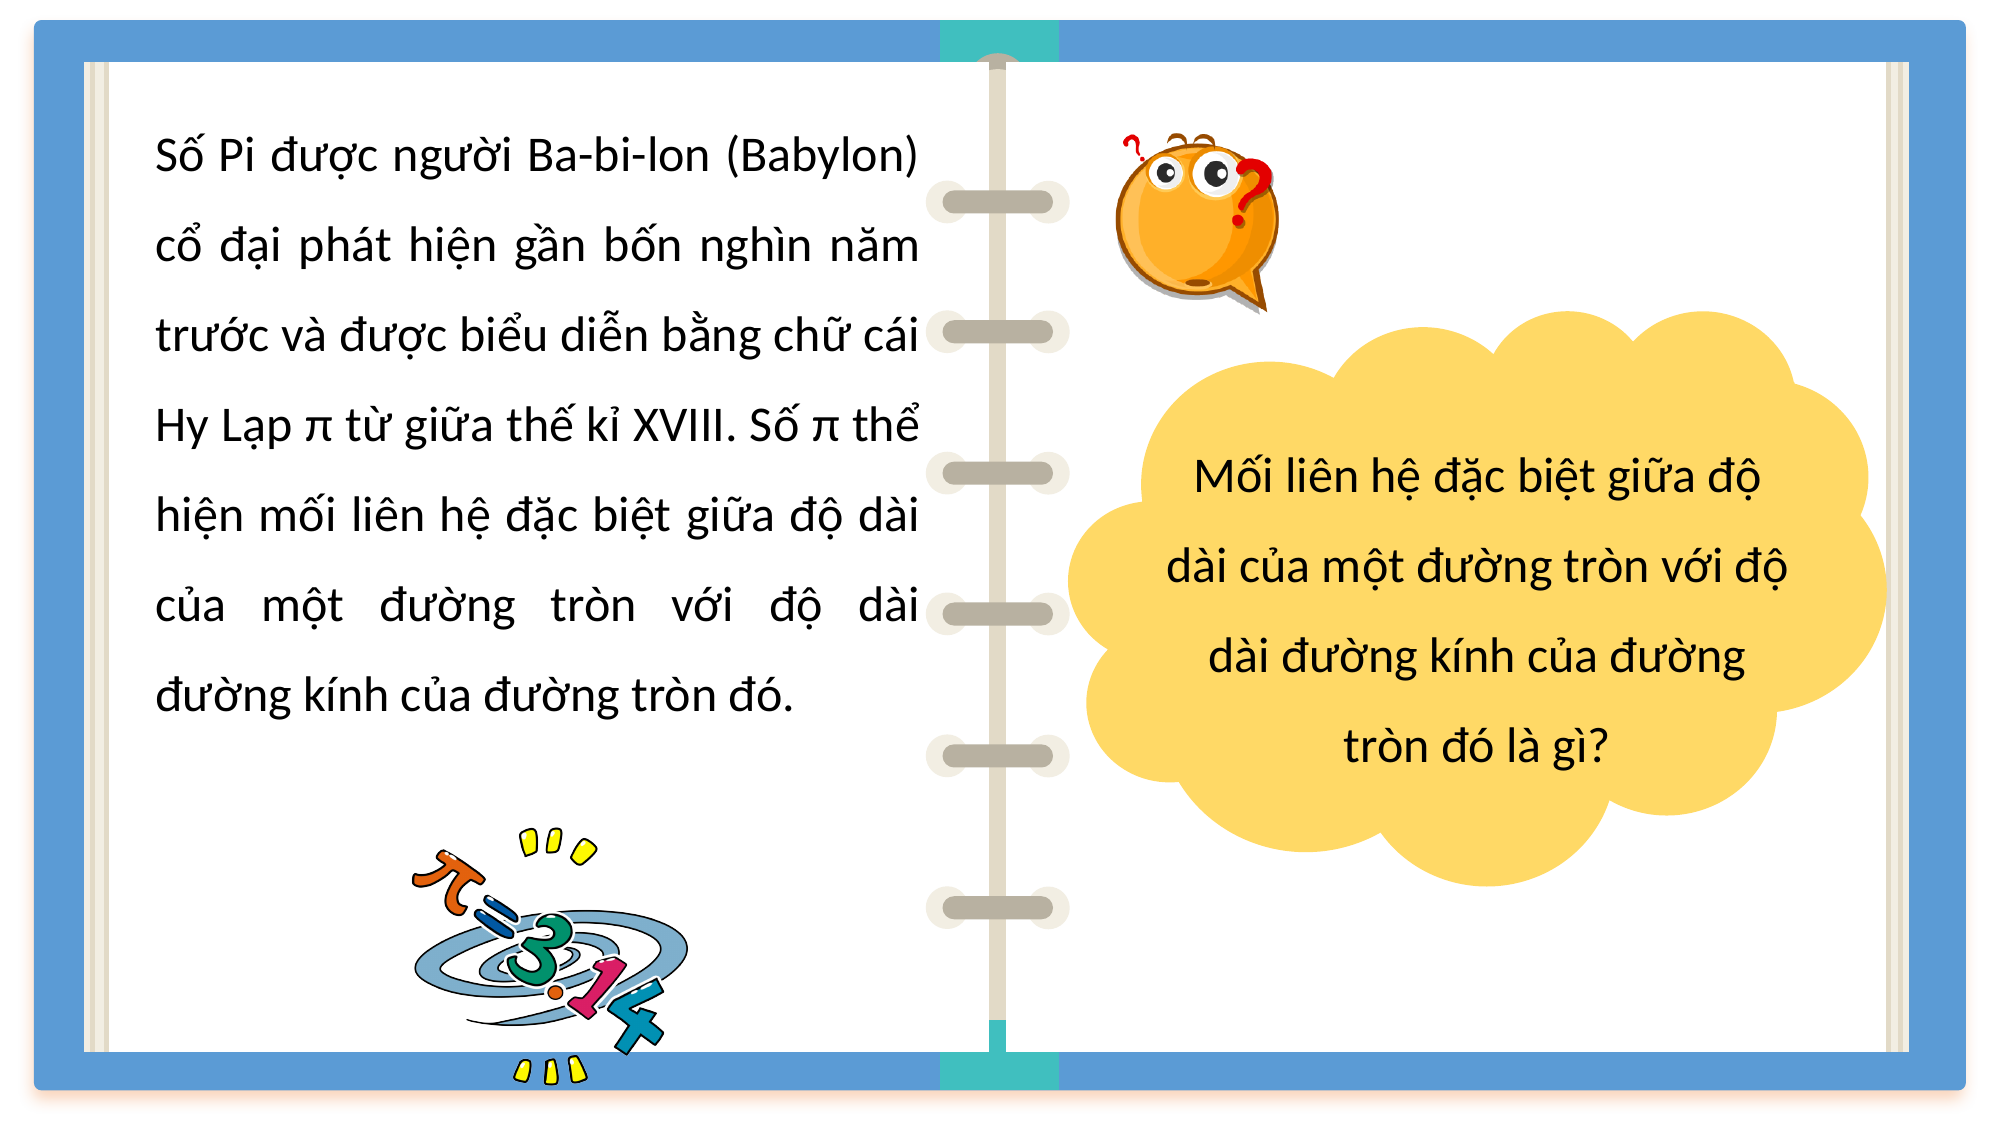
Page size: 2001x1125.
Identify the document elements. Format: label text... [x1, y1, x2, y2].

text_box [1067, 450, 1146, 780]
text_box [1149, 780, 1750, 887]
text_box Mối liên hệ đặc biệt giữa độ dài của một đường tròn với độ dài đường kính của đường tròn đó là gì? [1146, 404, 1809, 780]
text_box [1172, 311, 1887, 704]
picture [1100, 131, 1284, 315]
text_box Số Pi được người Ba-bi-lon (Babylon) cổ đại phát hiện gần bốn nghìn năm trước và được biểu diễn bằng chữ cái Hy Lạp π từ giữa thế kỉ XVIII. Số π thể hiện mối liên hệ đặc biệt giữa độ dài của một đường tròn với độ dài đường kính của đường tròn đó. [140, 83, 935, 729]
picture [365, 780, 711, 1125]
